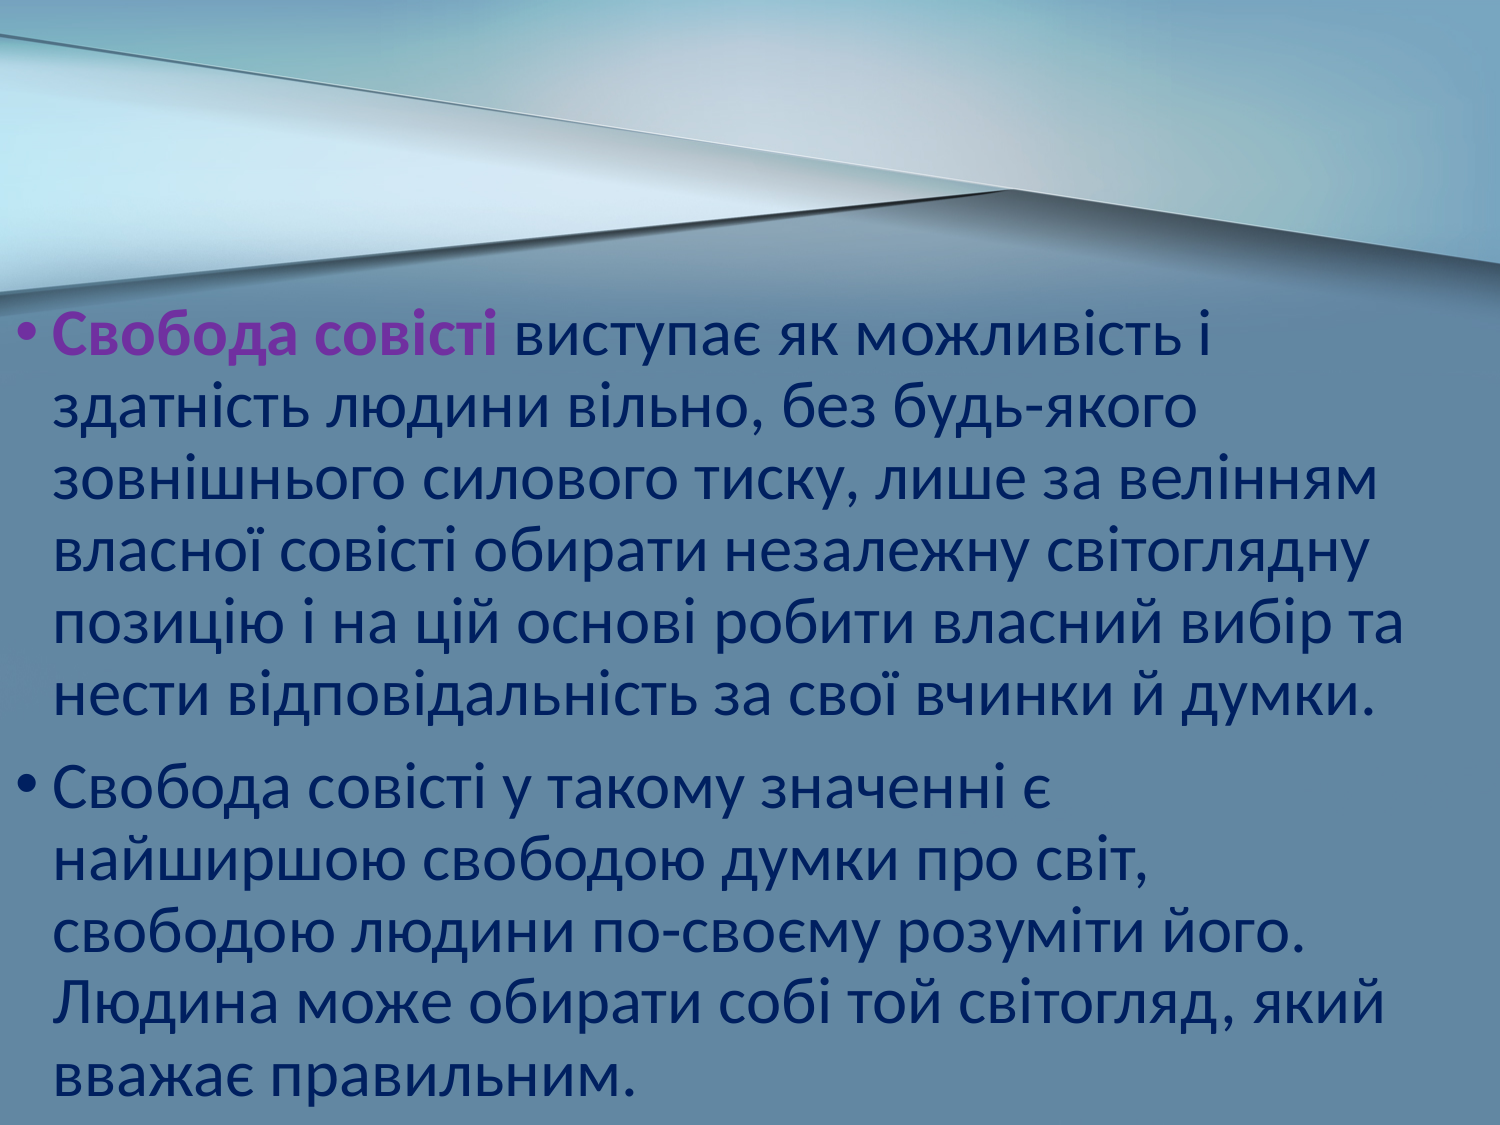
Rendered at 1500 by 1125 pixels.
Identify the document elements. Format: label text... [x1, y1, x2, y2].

list Свобода совісті виступає як можливість і здатність людини вільно, без будь-якого зовнішнього силового тиску, лише за велінням власної совісті обирати незалежну світоглядну позицію і на цій основі робити власний вибір та нести відповідальність за свої вчинки й думки. Свобода совісті у такому значенні є найширшою свободою думки про світ, свободою людини по-своєму розуміти його. Людина може обирати собі той світогляд, який вважає правильним. [0, 290, 1425, 1094]
picture [0, 0, 1500, 1125]
